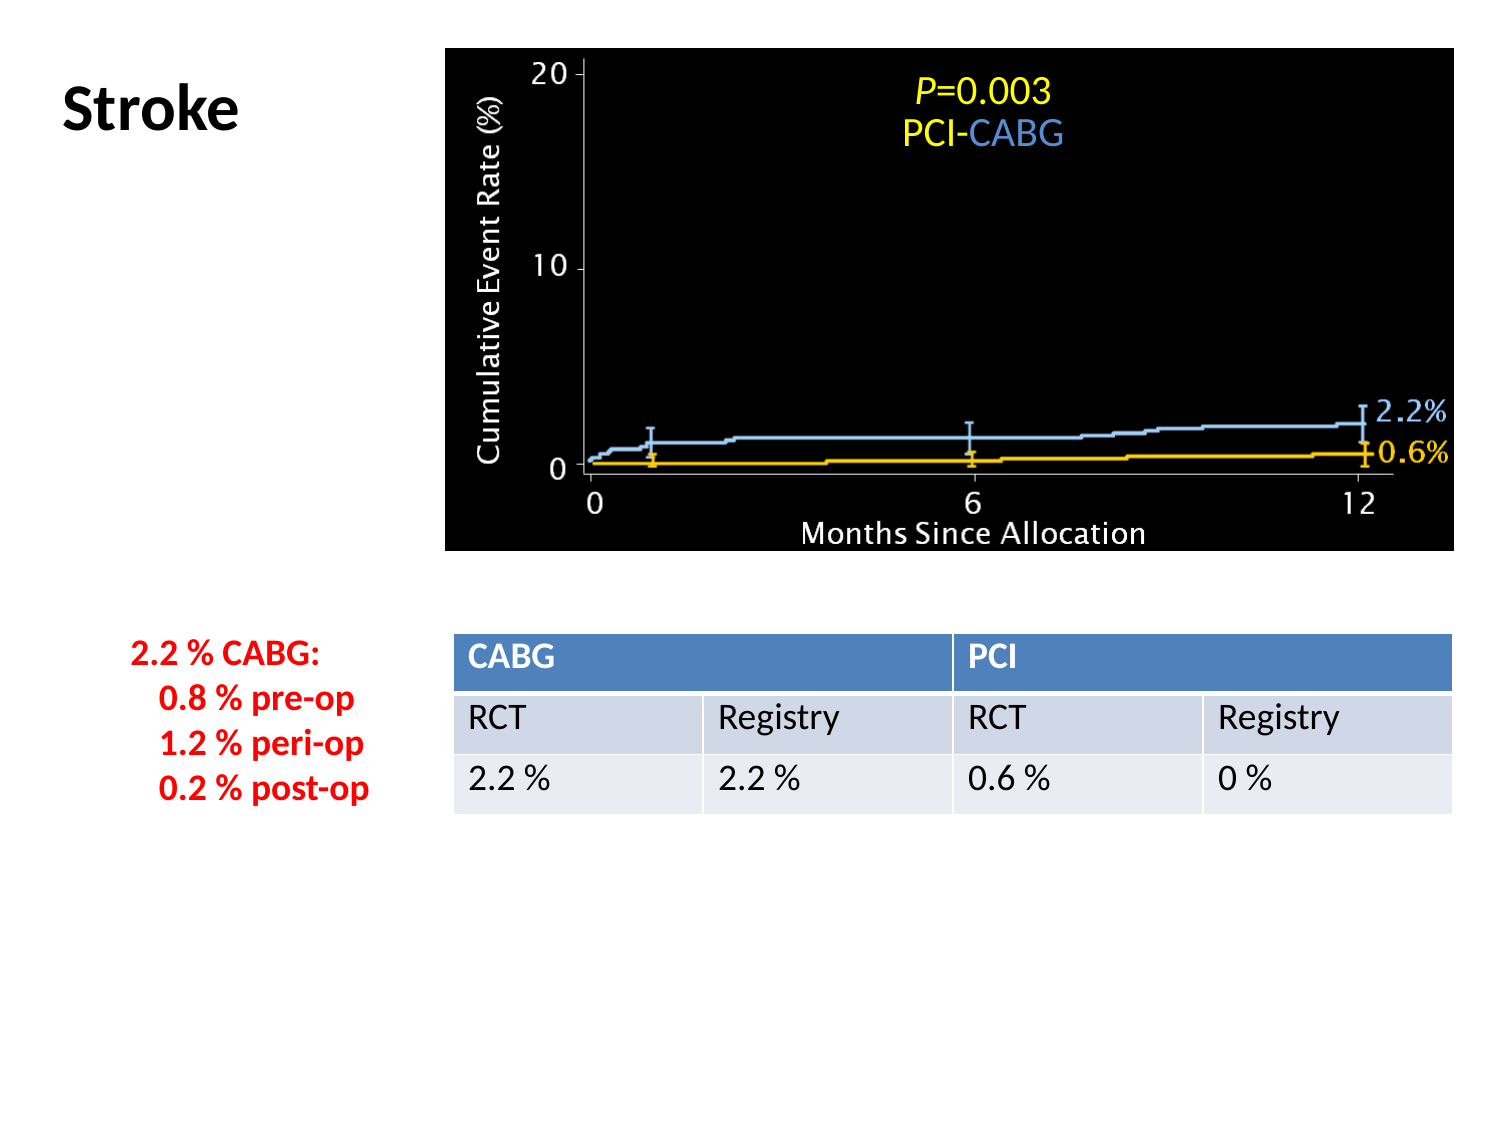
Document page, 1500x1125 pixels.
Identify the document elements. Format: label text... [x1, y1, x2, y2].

text_box Stroke [47, 56, 256, 152]
table_cell Registry [1204, 696, 1452, 754]
table_cell RCT [954, 696, 1202, 754]
picture [445, 48, 1454, 552]
table_cell RCT [454, 696, 702, 754]
text_box 2.2 % CABG: 0.8 % pre-op 1.2 % peri-op 0.2 % post-op [115, 621, 385, 816]
table_cell 2.2 % [454, 755, 702, 814]
table_cell 0.6 % [954, 755, 1202, 814]
table_cell 2.2 % [704, 755, 952, 814]
table_cell Registry [704, 696, 952, 754]
table_header PCI [954, 634, 1452, 691]
table_cell 0 % [1204, 755, 1452, 814]
table_header CABG [454, 634, 952, 691]
